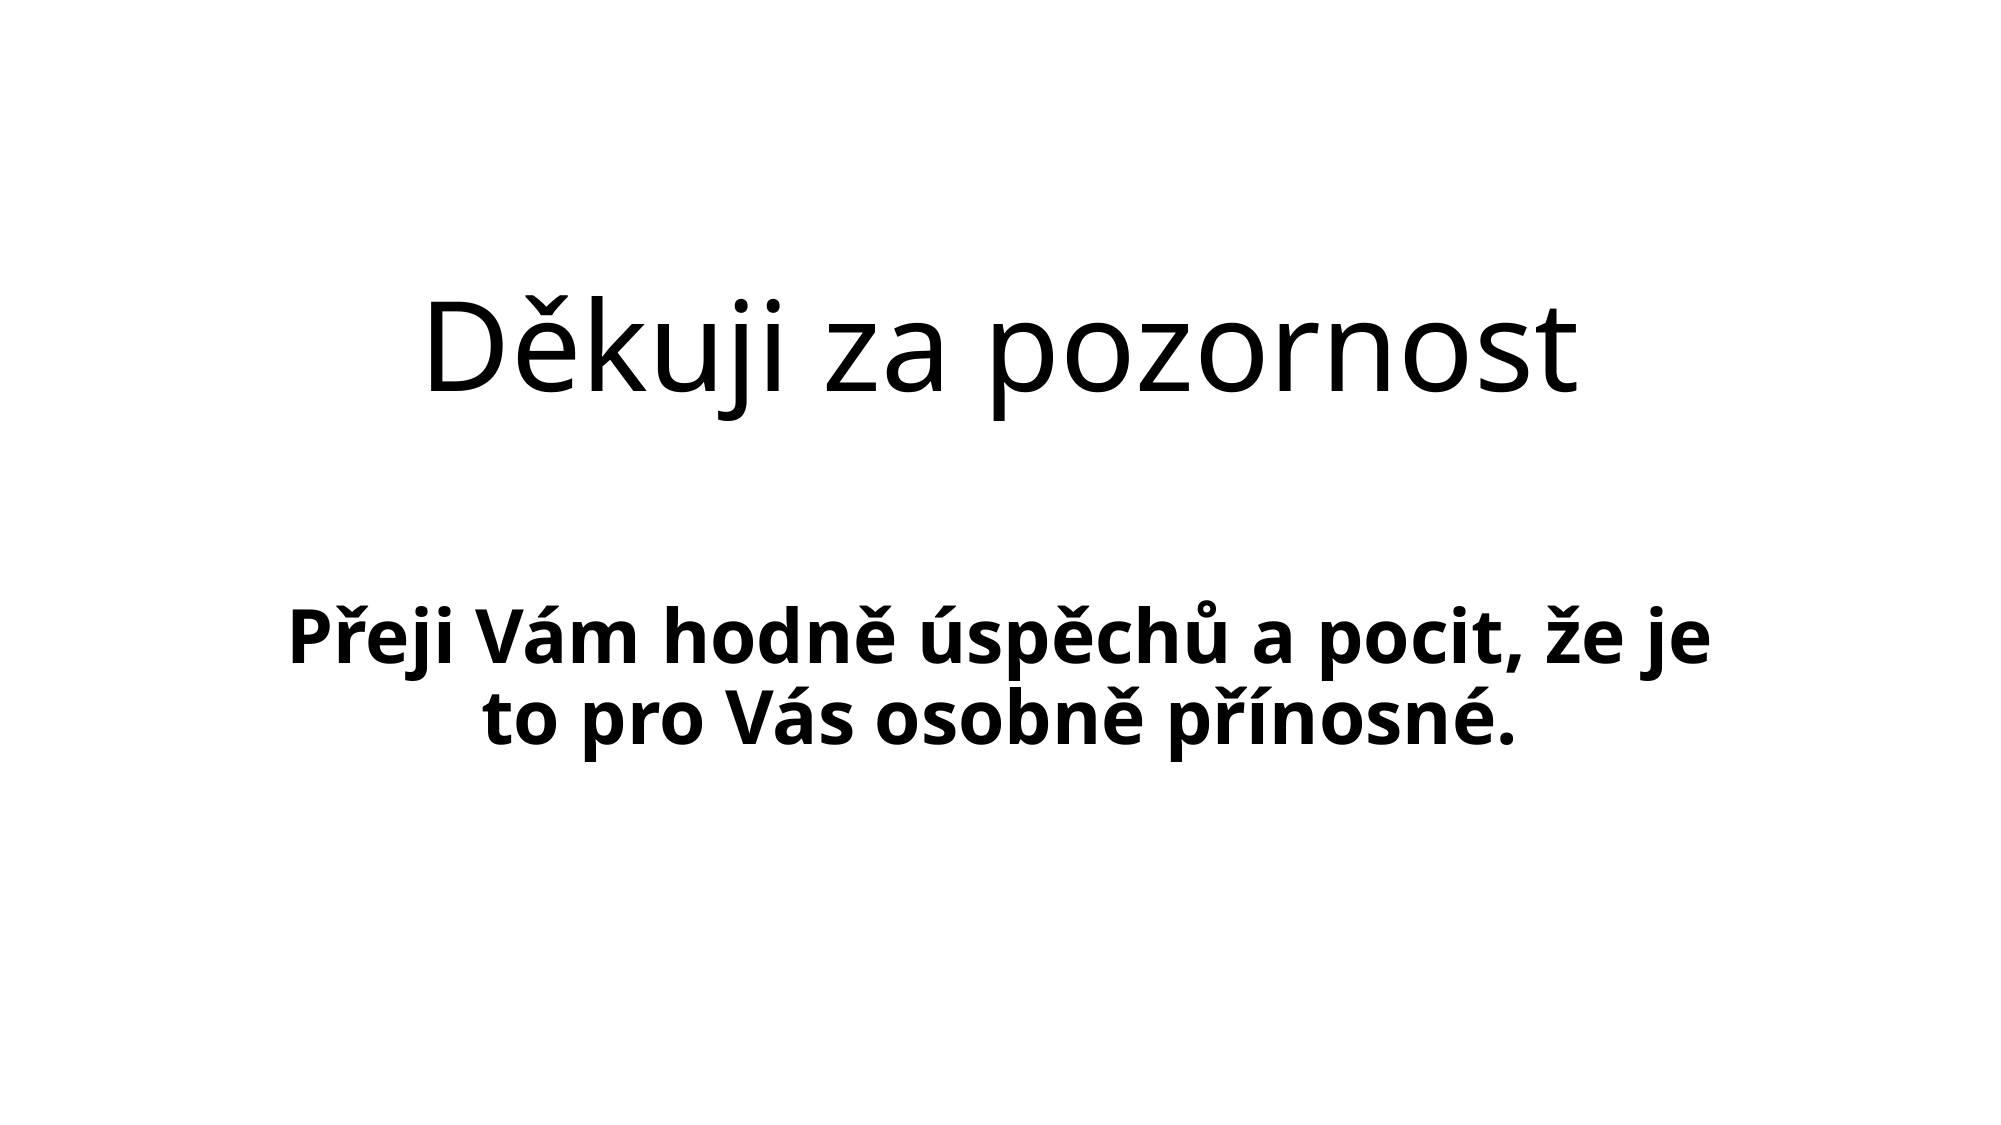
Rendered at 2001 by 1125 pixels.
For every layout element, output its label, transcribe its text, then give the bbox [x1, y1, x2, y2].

subtitle Přeji Vám hodně úspěchů a pocit, že je to pro Vás osobně přínosné. [249, 590, 1750, 863]
title Děkuji za pozornost [249, 184, 1750, 576]
